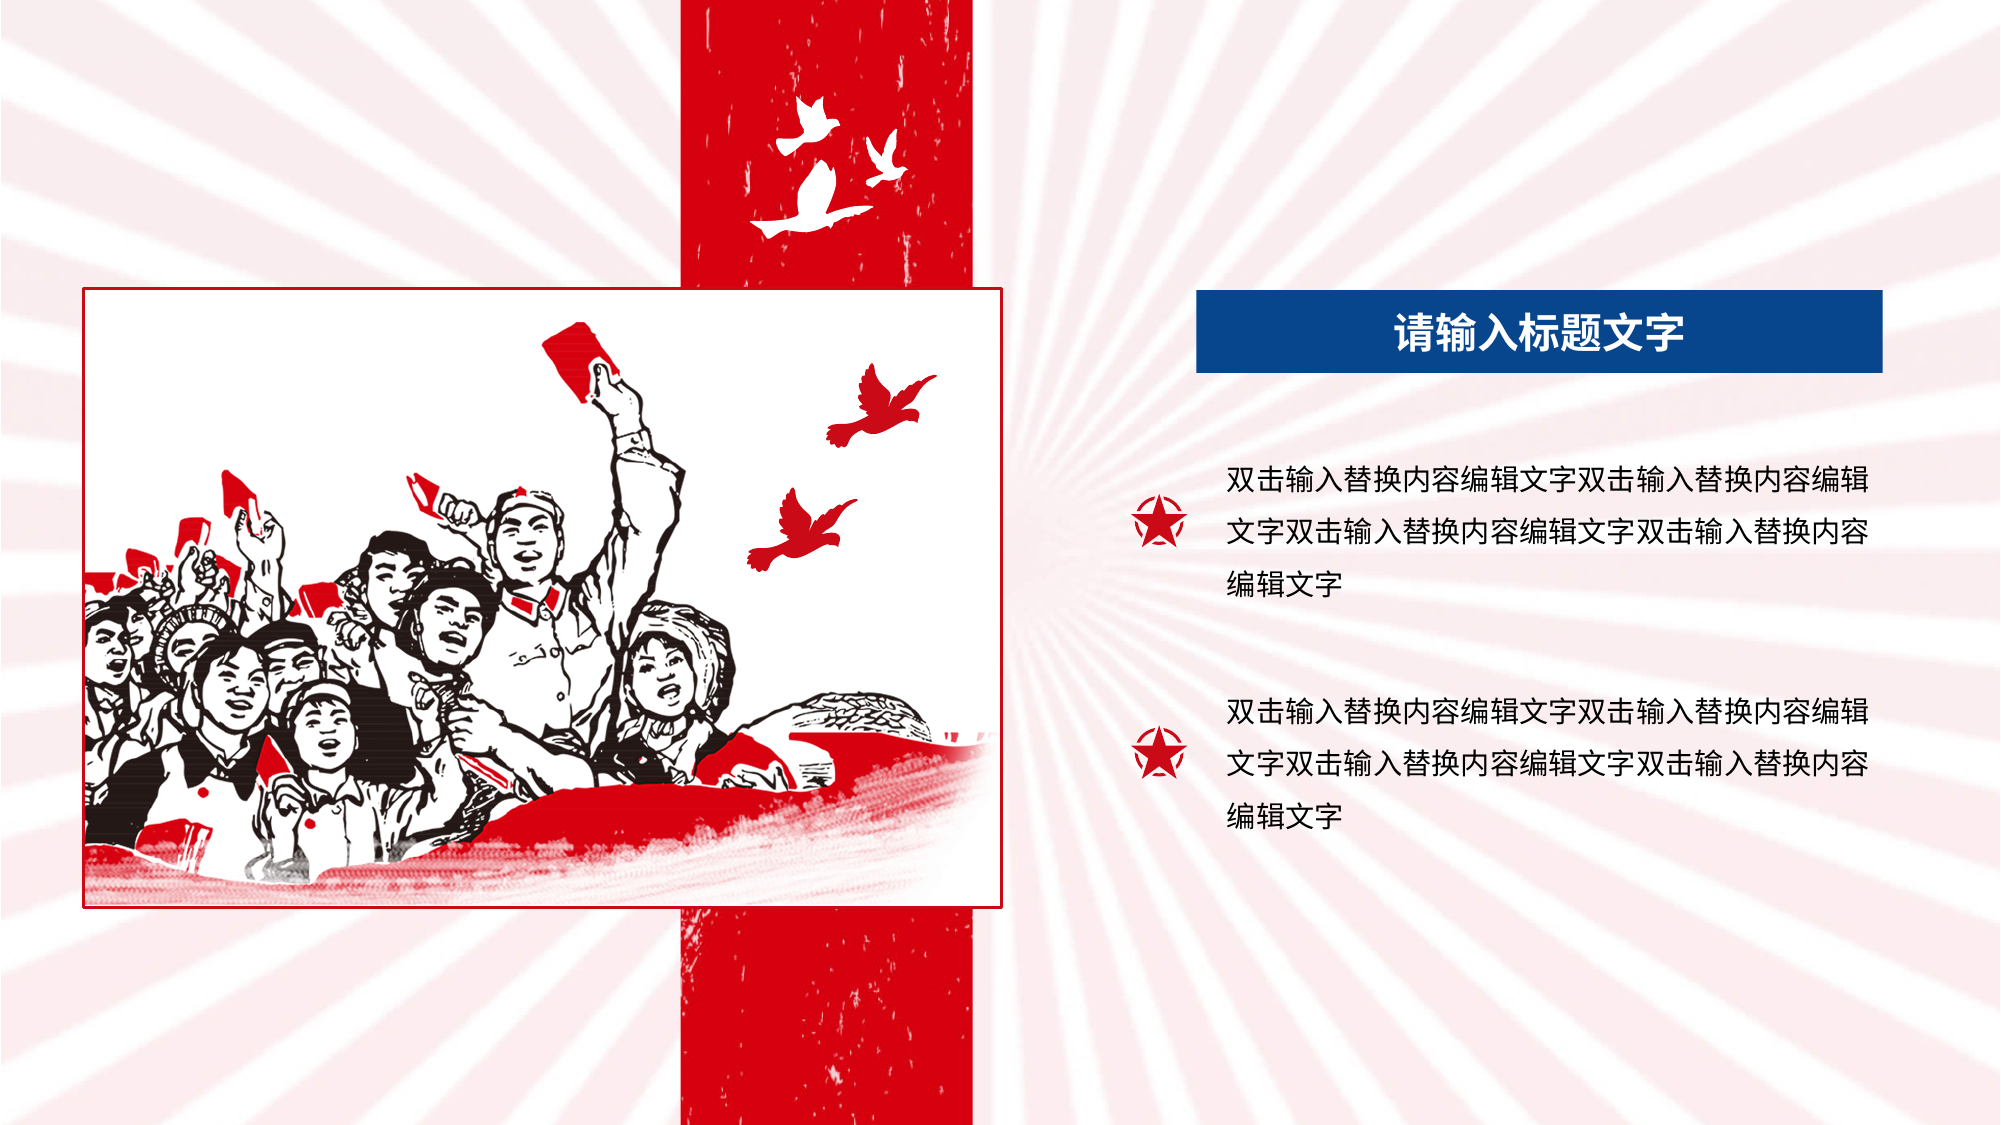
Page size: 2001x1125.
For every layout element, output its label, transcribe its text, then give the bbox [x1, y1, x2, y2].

text_box 双击输入替换内容编辑文字双击输入替换内容编辑文字双击输入替换内容编辑文字双击输入替换内容编辑文字 [1212, 436, 1899, 609]
text_box [1131, 493, 1188, 548]
picture [3, 0, 2001, 1125]
text_box 双击输入替换内容编辑文字双击输入替换内容编辑文字双击输入替换内容编辑文字双击输入替换内容编辑文字 [1212, 668, 1899, 841]
text_box [1131, 725, 1188, 779]
text_box 请输入标题文字 [1195, 289, 1884, 374]
